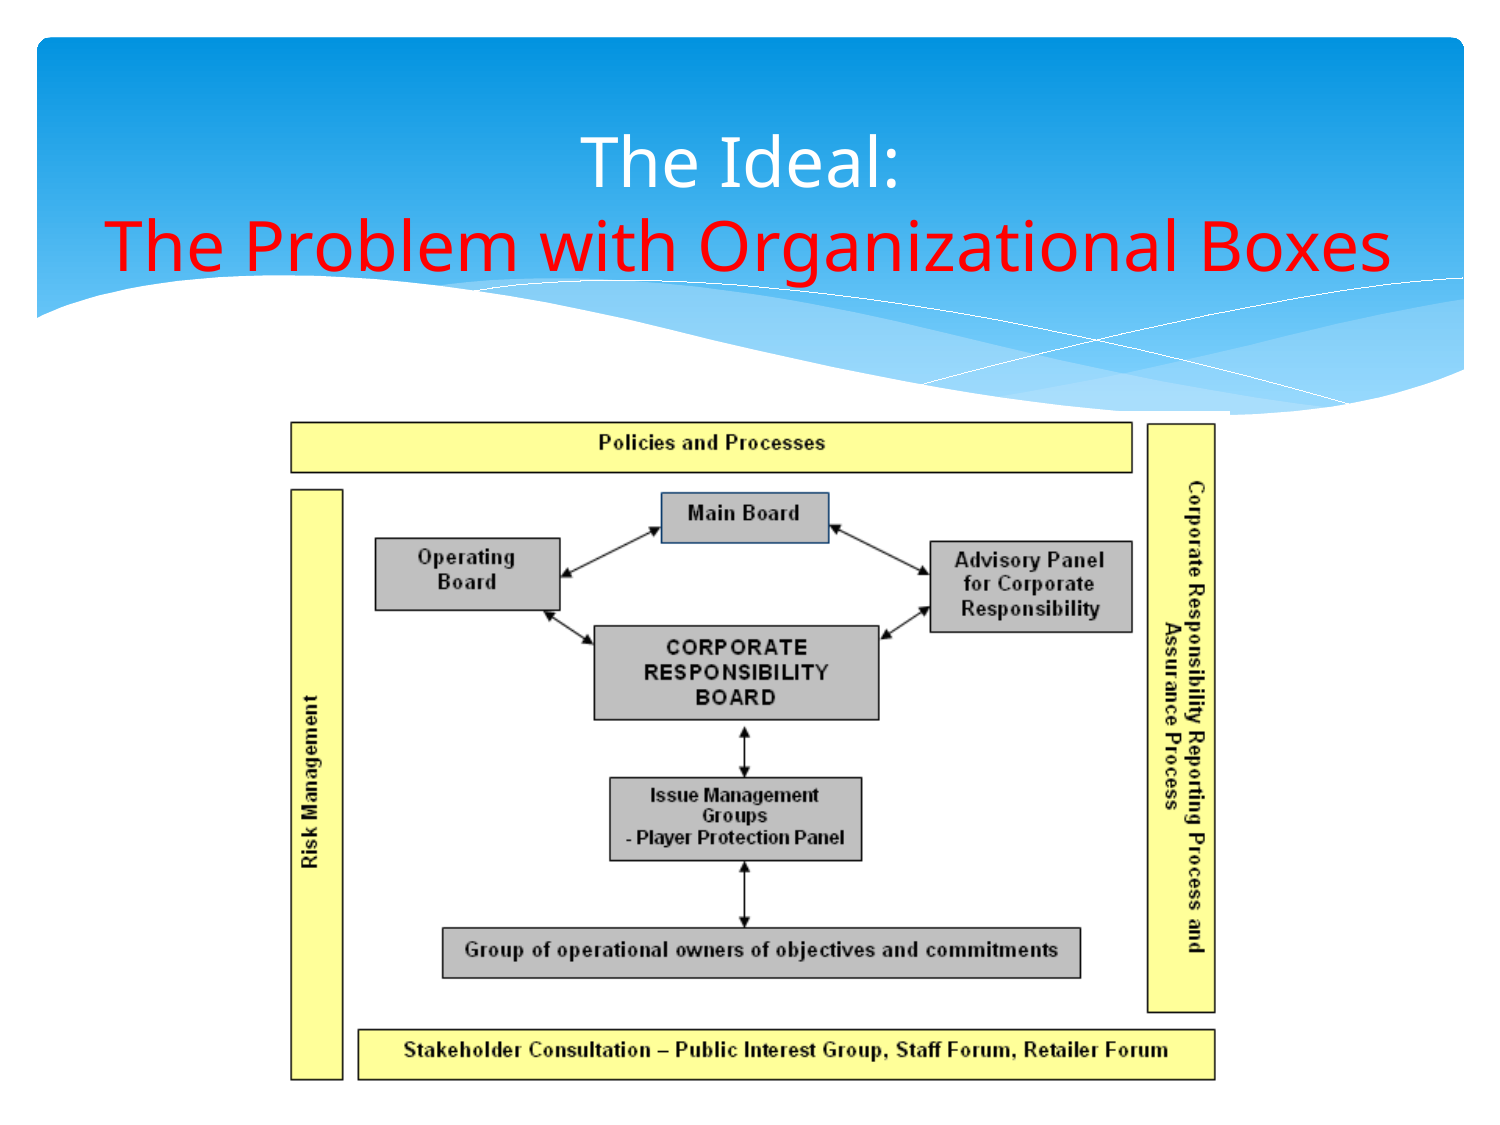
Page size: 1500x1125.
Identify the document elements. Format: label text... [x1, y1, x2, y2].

picture [274, 411, 1230, 1098]
title The Ideal: The Problem with Organizational Boxes [75, 98, 1425, 305]
